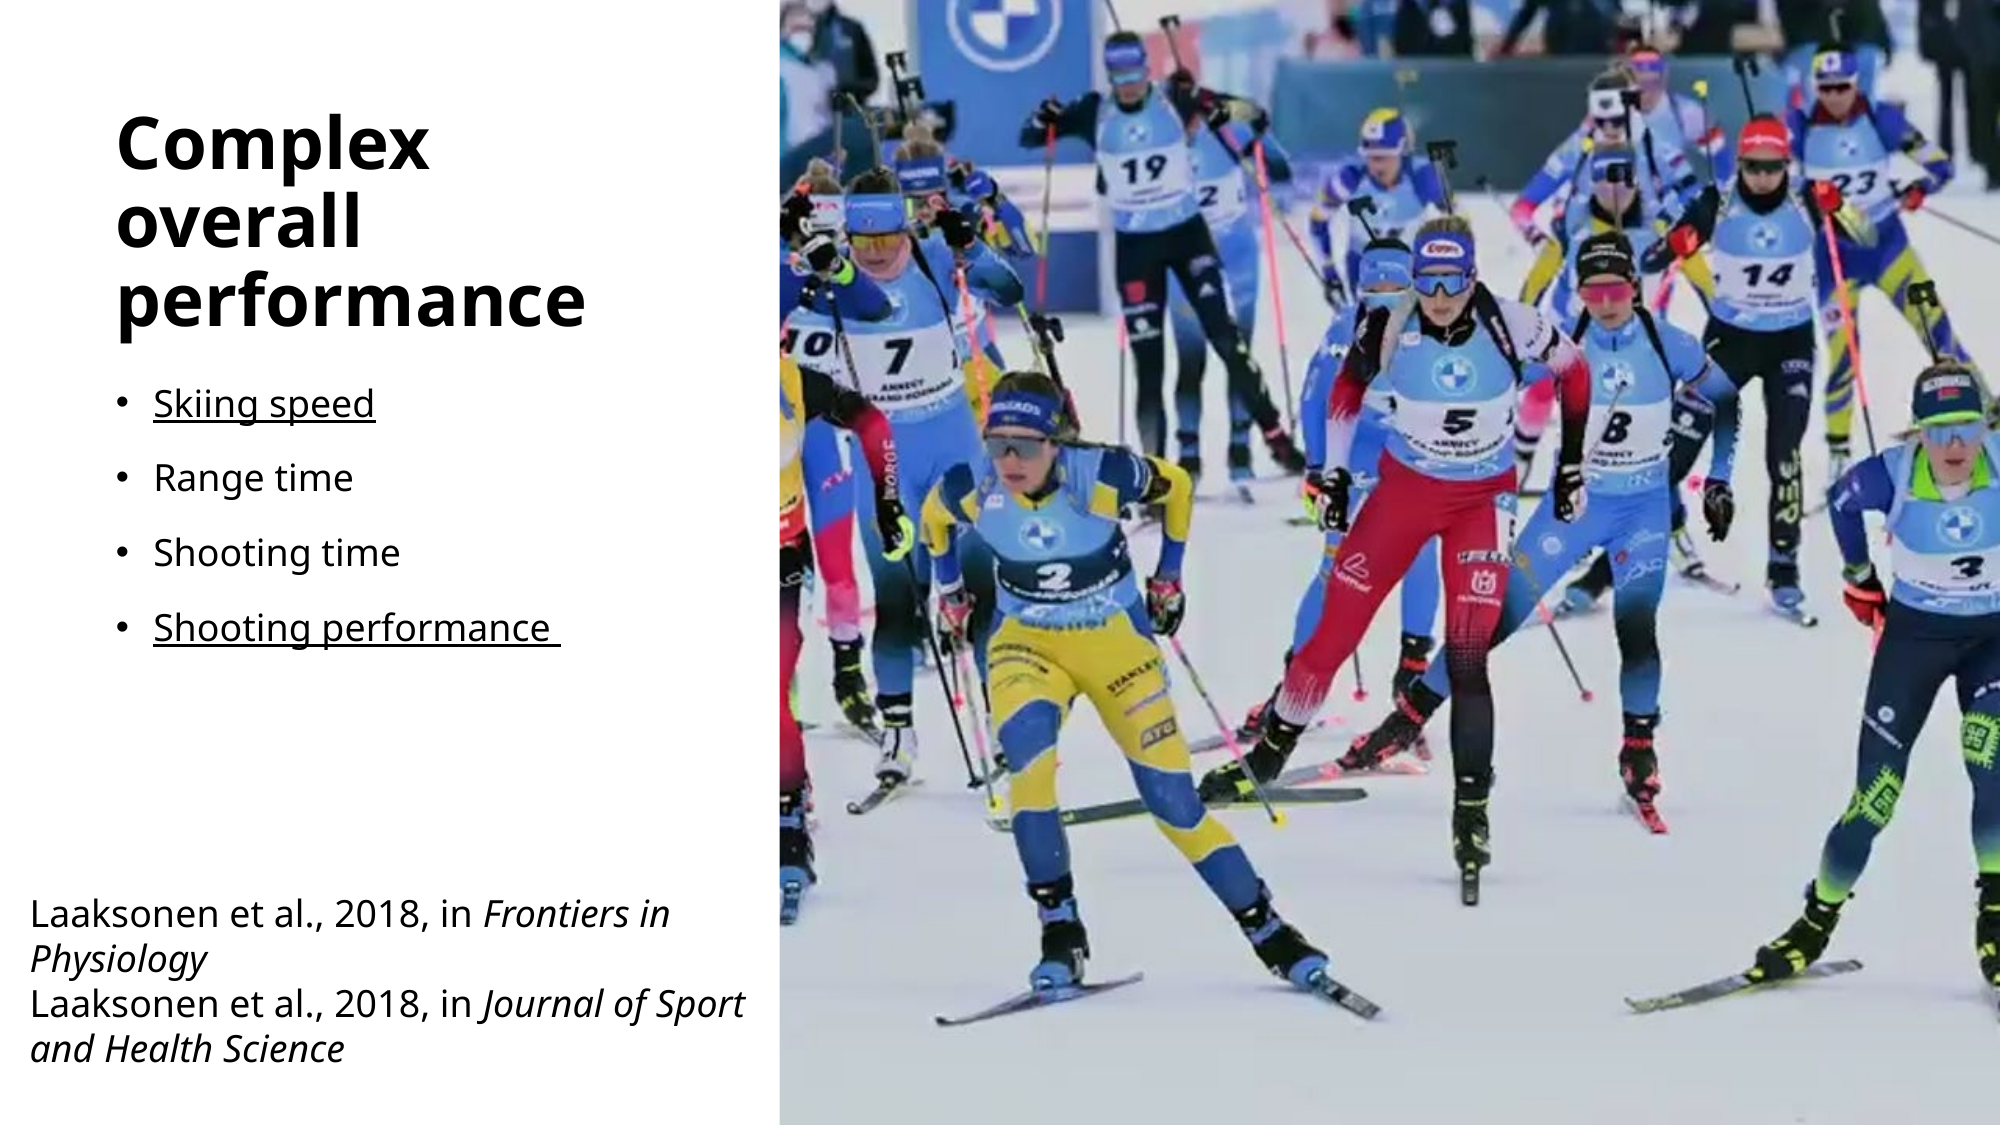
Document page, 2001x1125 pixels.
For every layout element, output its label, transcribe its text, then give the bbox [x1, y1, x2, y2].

text_box Laaksonen et al., 2018, in Frontiers in Physiology Laaksonen et al., 2018, in Journal of Sport and Health Science [14, 882, 765, 1078]
picture [779, 0, 2000, 1125]
text_box [0, 0, 779, 1125]
title Complex overall performance [100, 98, 684, 350]
list Skiing speed Range time Shooting time Shooting performance [100, 363, 684, 882]
